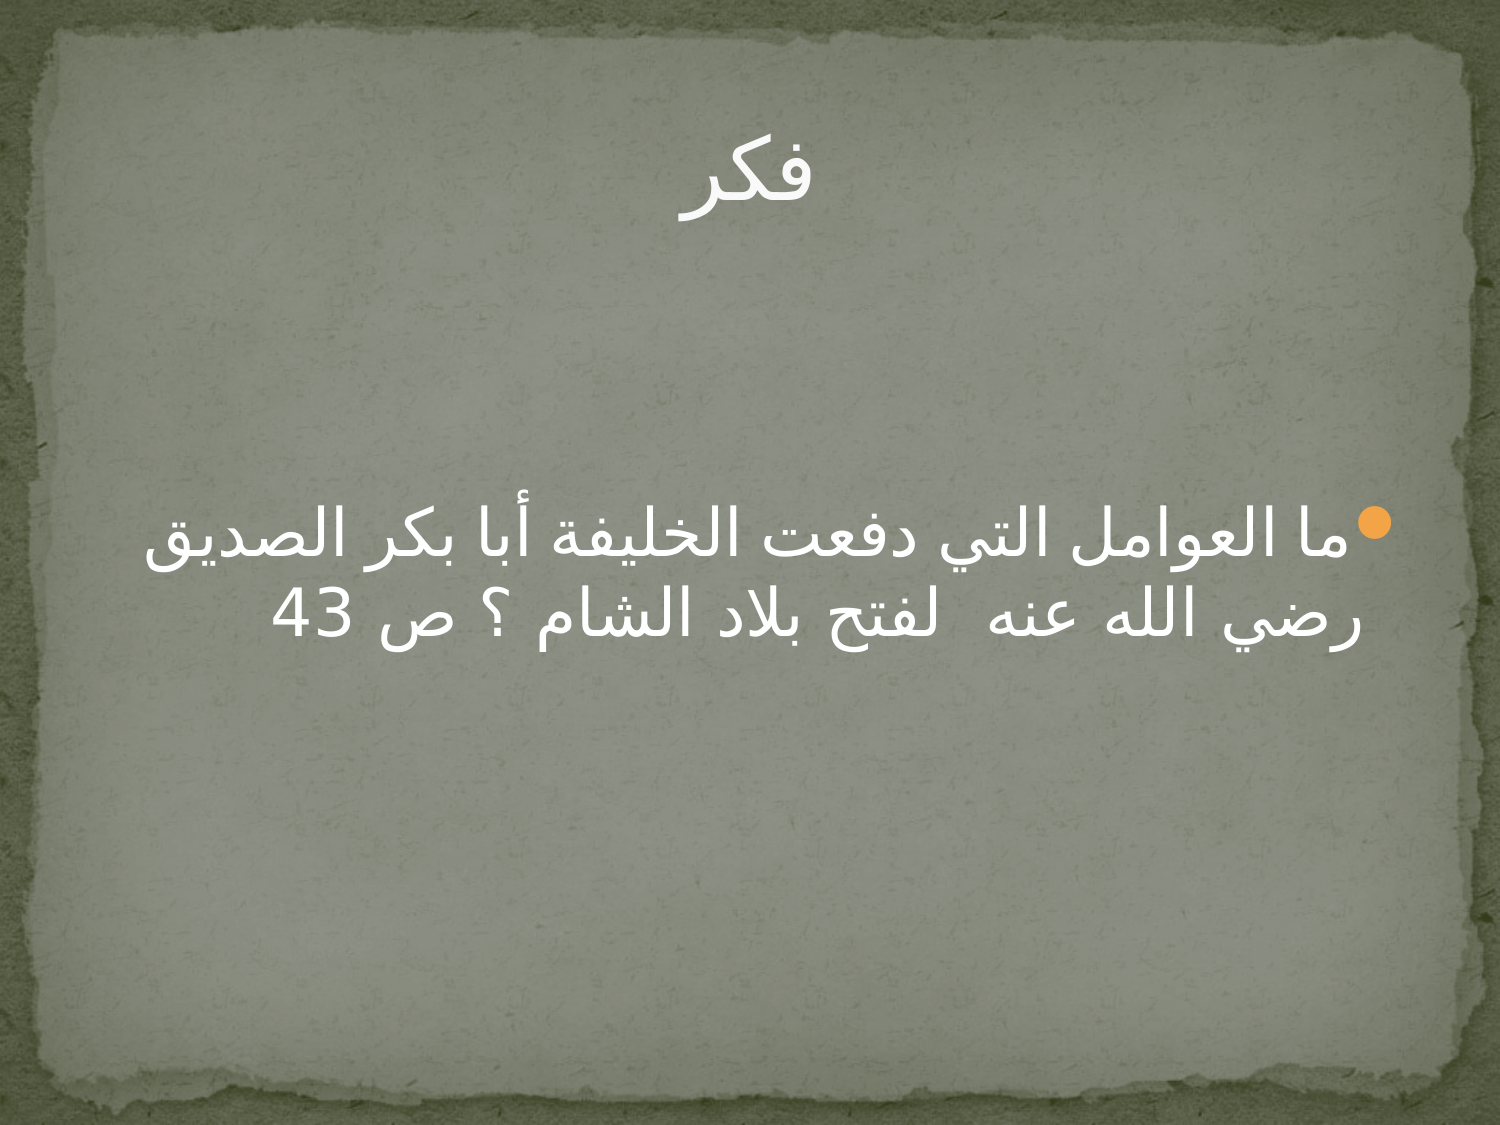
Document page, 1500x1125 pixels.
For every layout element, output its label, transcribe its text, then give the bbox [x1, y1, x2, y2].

list ما العوامل التي دفعت الخليفة أبا بكر الصديق رضي الله عنه لفتح بلاد الشام ؟ ص 43 [75, 249, 1425, 1000]
title فكر [74, 24, 1425, 225]
